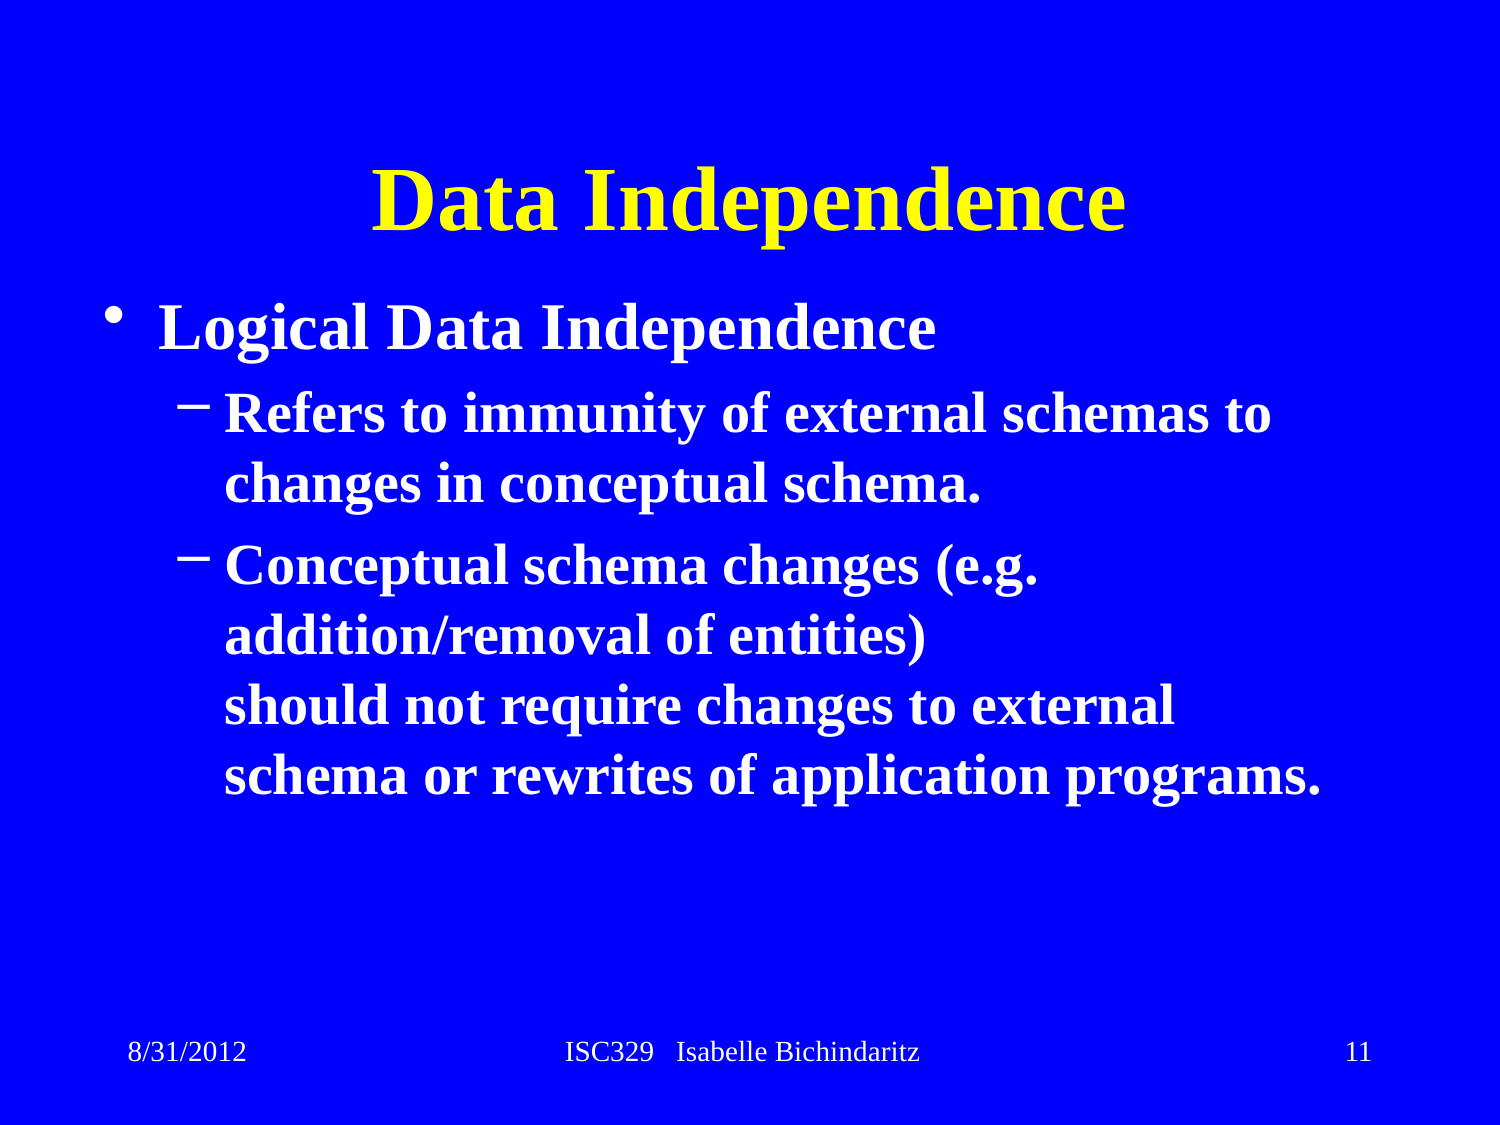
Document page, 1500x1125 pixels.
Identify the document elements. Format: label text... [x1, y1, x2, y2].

list Logical Data Independence Refers to immunity of external schemas to changes in conceptual schema. Conceptual schema changes (e.g. addition/removal of entities) should not require changes to external schema or rewrites of application programs. [87, 274, 1356, 951]
title Data Independence [112, 99, 1388, 288]
slide_number 11 [1074, 1024, 1388, 1101]
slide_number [112, 1024, 426, 1101]
footer ISC329 Isabelle Bichindaritz [512, 1024, 988, 1101]
